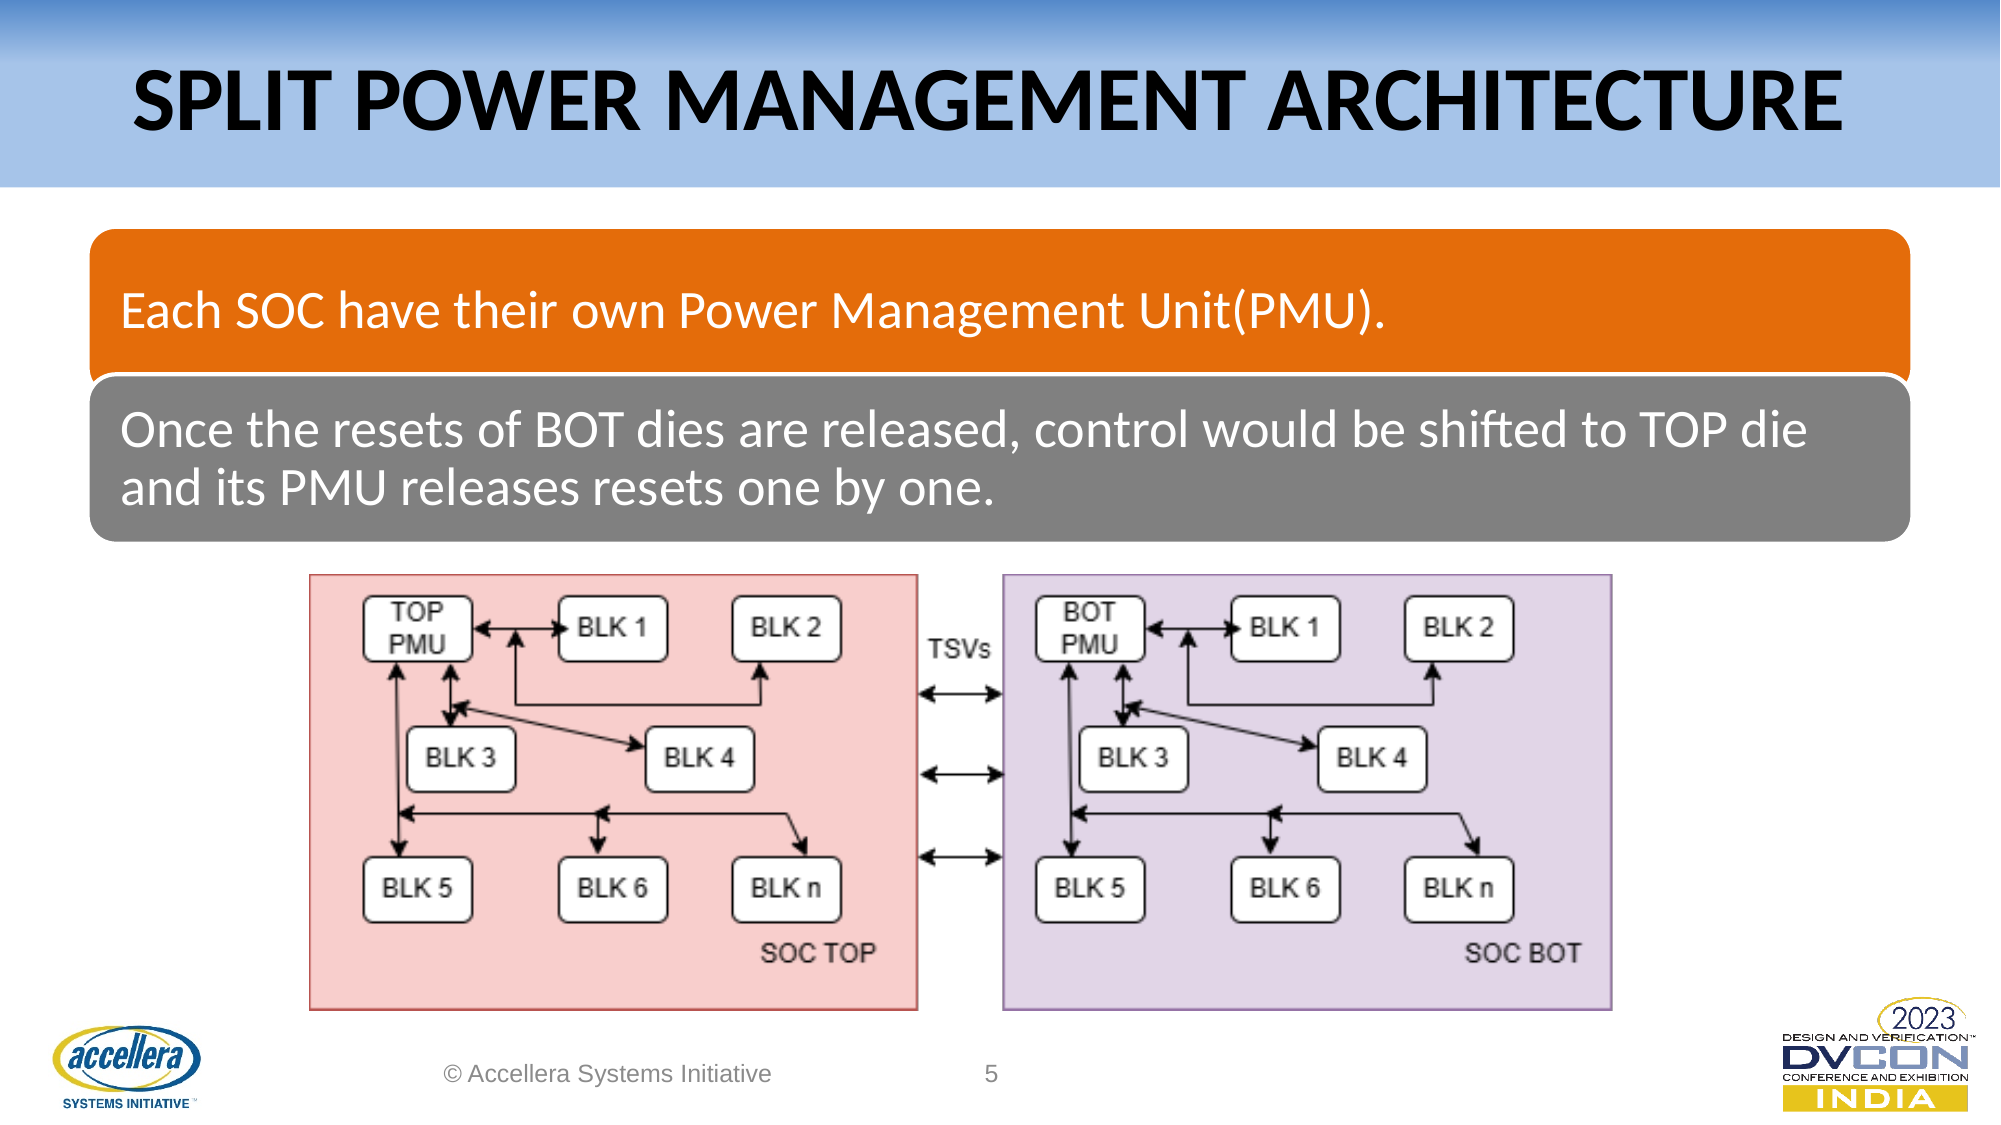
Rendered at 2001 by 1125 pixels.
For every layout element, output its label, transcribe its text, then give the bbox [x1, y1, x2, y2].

slide_number 5 [800, 1042, 1184, 1103]
picture [1782, 996, 1976, 1112]
picture [48, 1021, 204, 1112]
text_box SPLIT POWER MANAGEMENT ARCHITECTURE [0, 0, 2000, 188]
picture [309, 574, 1616, 1011]
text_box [87, 185, 1913, 551]
footer © Accellera Systems Initiative [366, 1042, 800, 1103]
